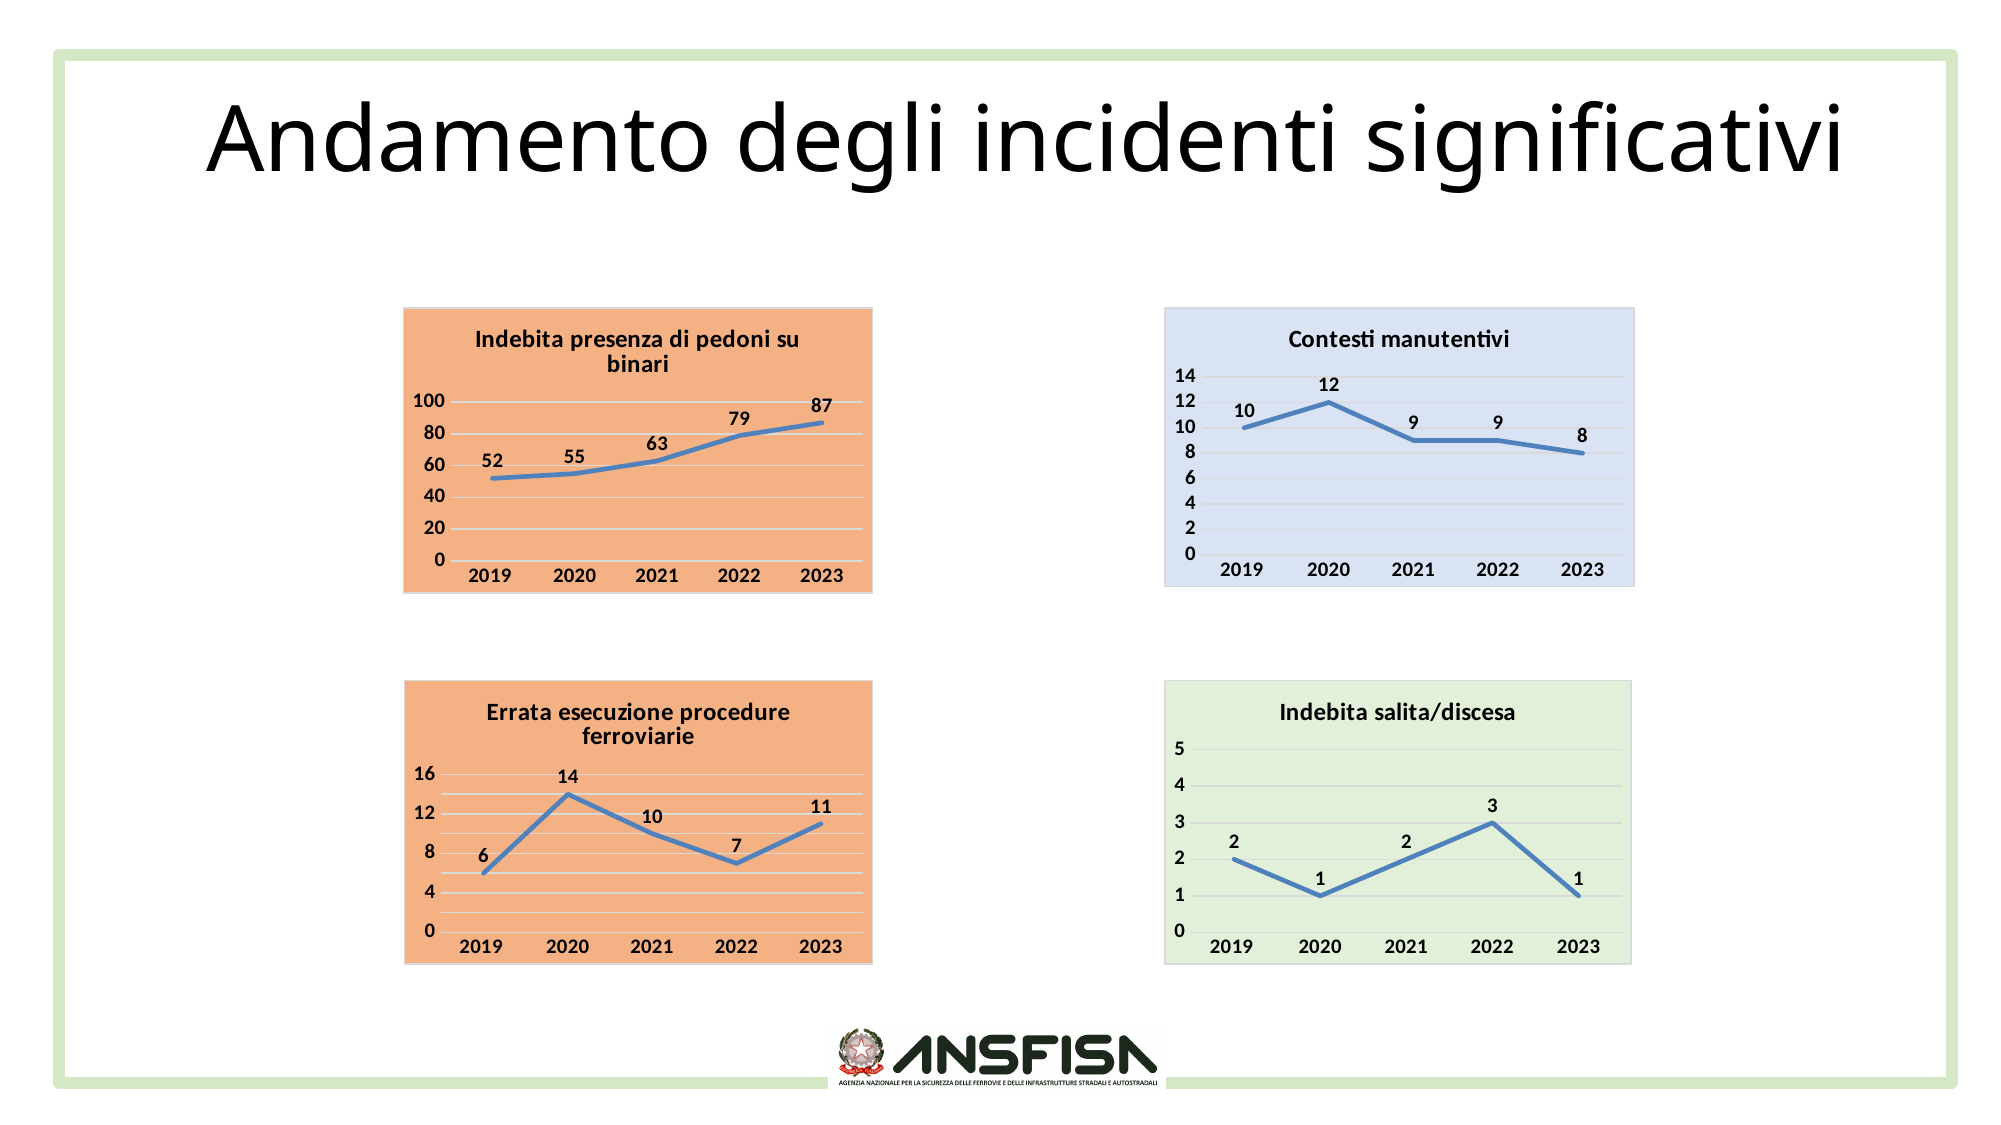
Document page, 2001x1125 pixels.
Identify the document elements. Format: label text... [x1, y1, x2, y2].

chart [1164, 307, 1636, 588]
chart [403, 679, 874, 966]
picture [828, 1028, 1166, 1091]
title Andamento degli incidenti significativi [69, 68, 1986, 215]
chart [402, 307, 874, 594]
chart [1164, 679, 1632, 966]
